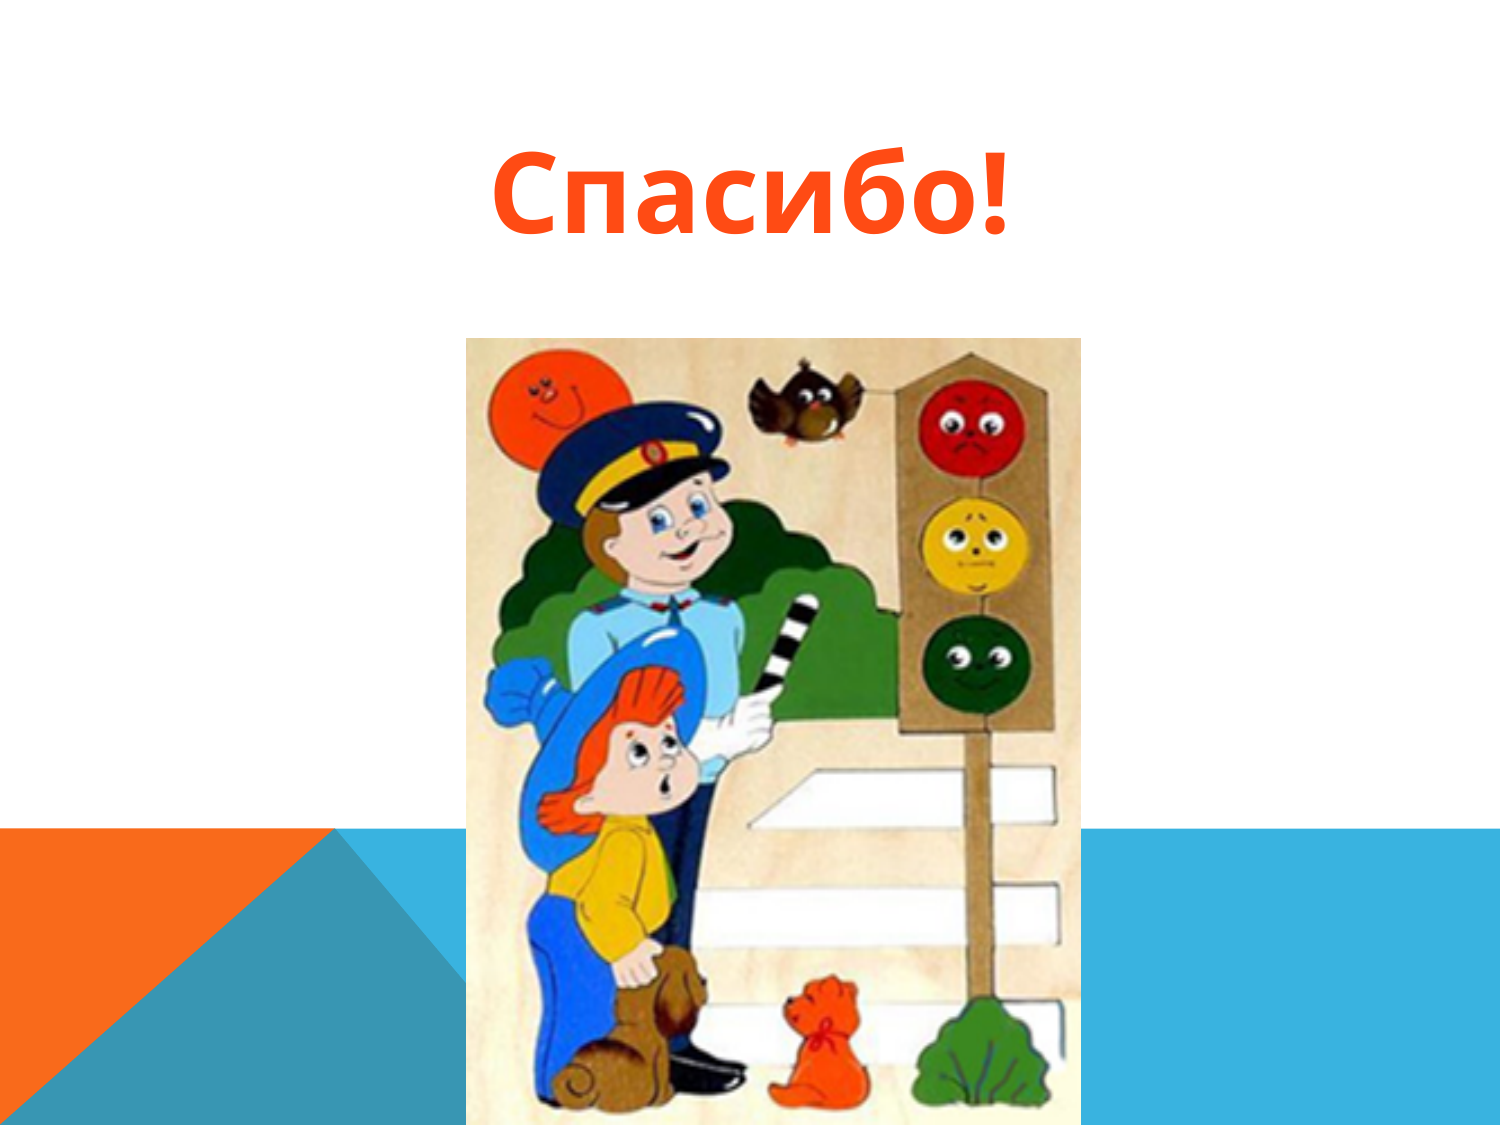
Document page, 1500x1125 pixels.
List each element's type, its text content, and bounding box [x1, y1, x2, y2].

picture [466, 337, 1081, 1125]
text_box Спасибо! [473, 113, 1027, 264]
